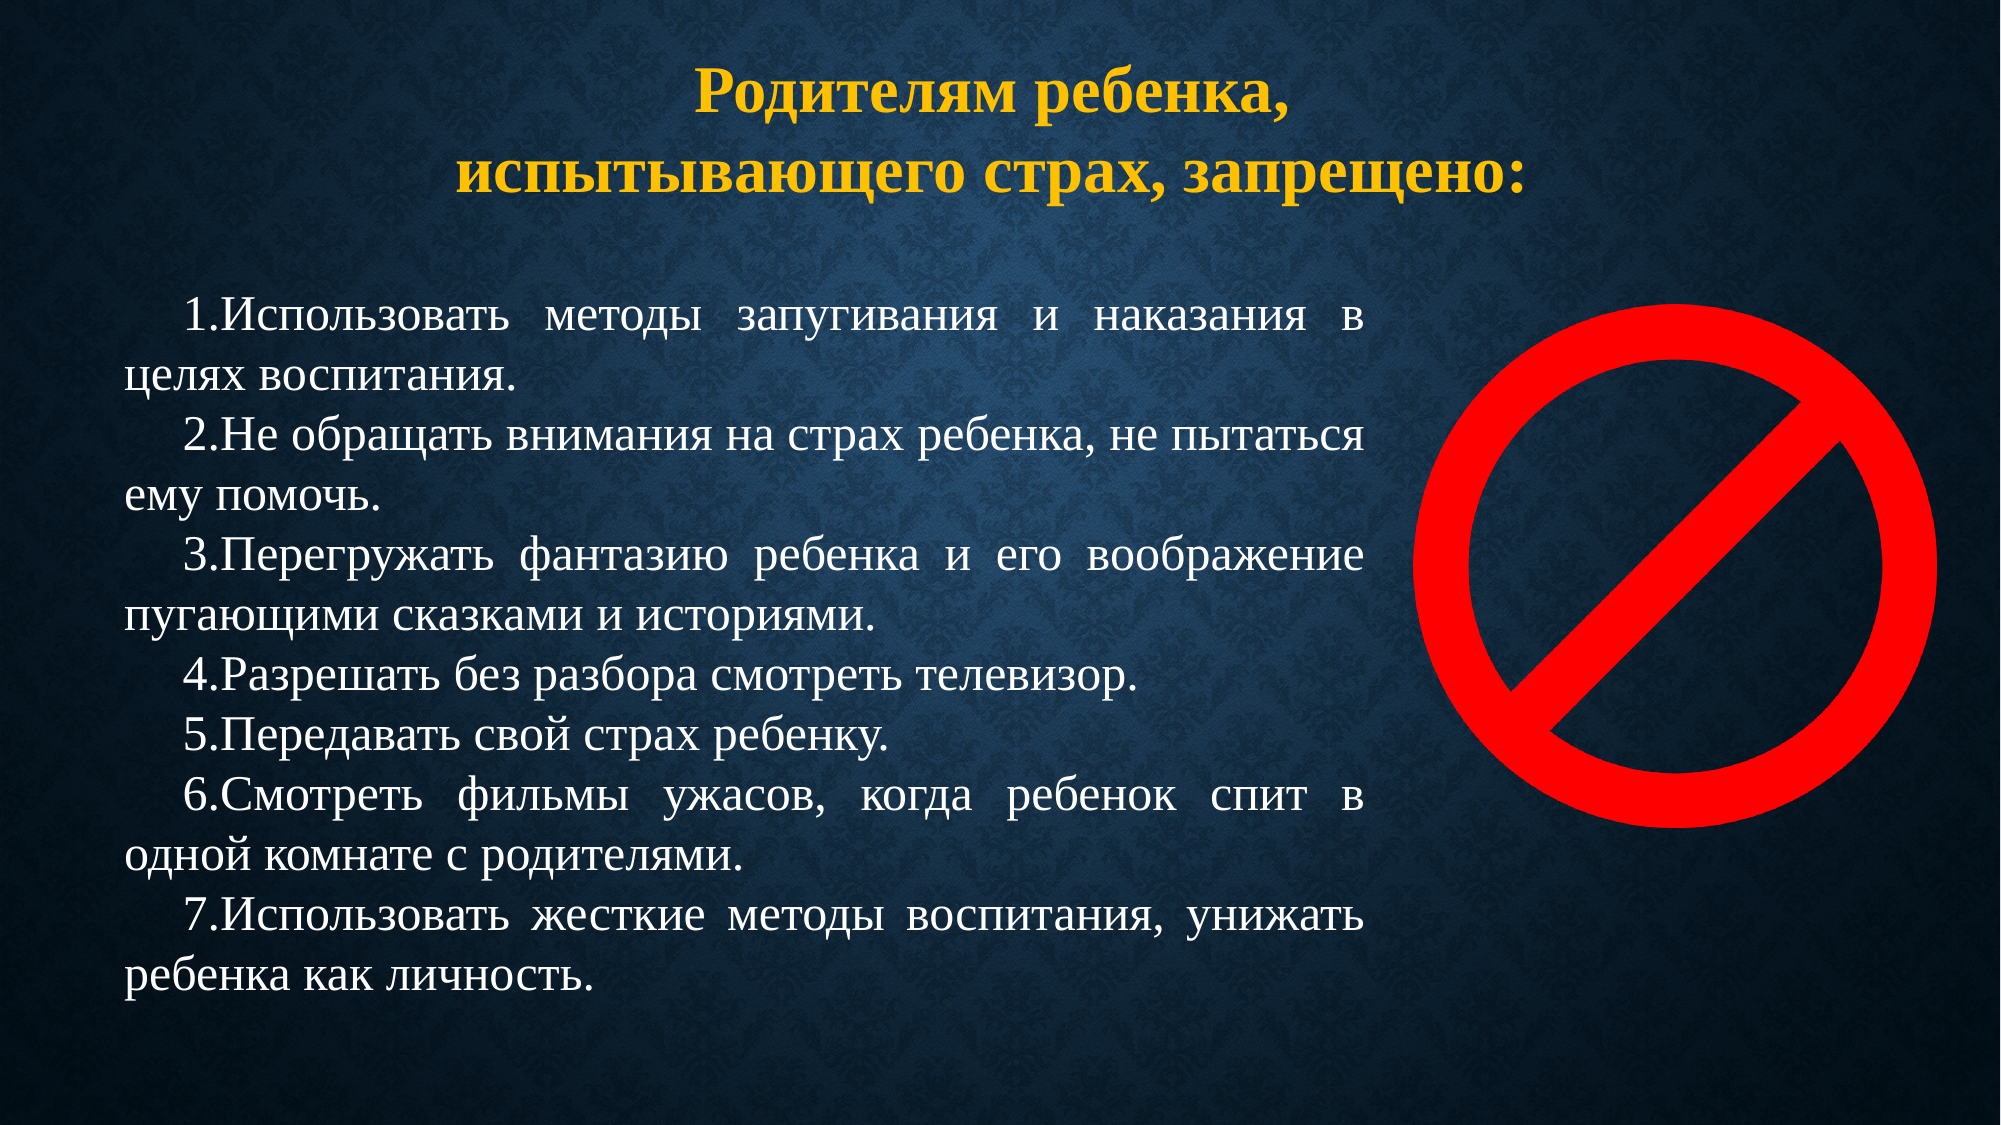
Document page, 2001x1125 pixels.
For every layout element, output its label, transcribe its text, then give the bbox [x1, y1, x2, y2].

picture [1412, 303, 1938, 829]
text_box Родителям ребенка, испытывающего страх, запрещено: [434, 38, 1550, 214]
text_box Использовать методы запугивания и наказания в целях воспитания. Не обращать внимания на страх ребенка, не пытаться ему помочь. Перегружать фантазию ребенка и его воображение пугающими сказками и историями. Разрешать без разбора смотреть телевизор. Передавать свой страх ребенку. Смотреть фильмы ужасов, когда ребенок спит в одной комнате с родителями. Использовать жесткие методы воспитания, унижать ребенка как личность. [109, 272, 1380, 1008]
